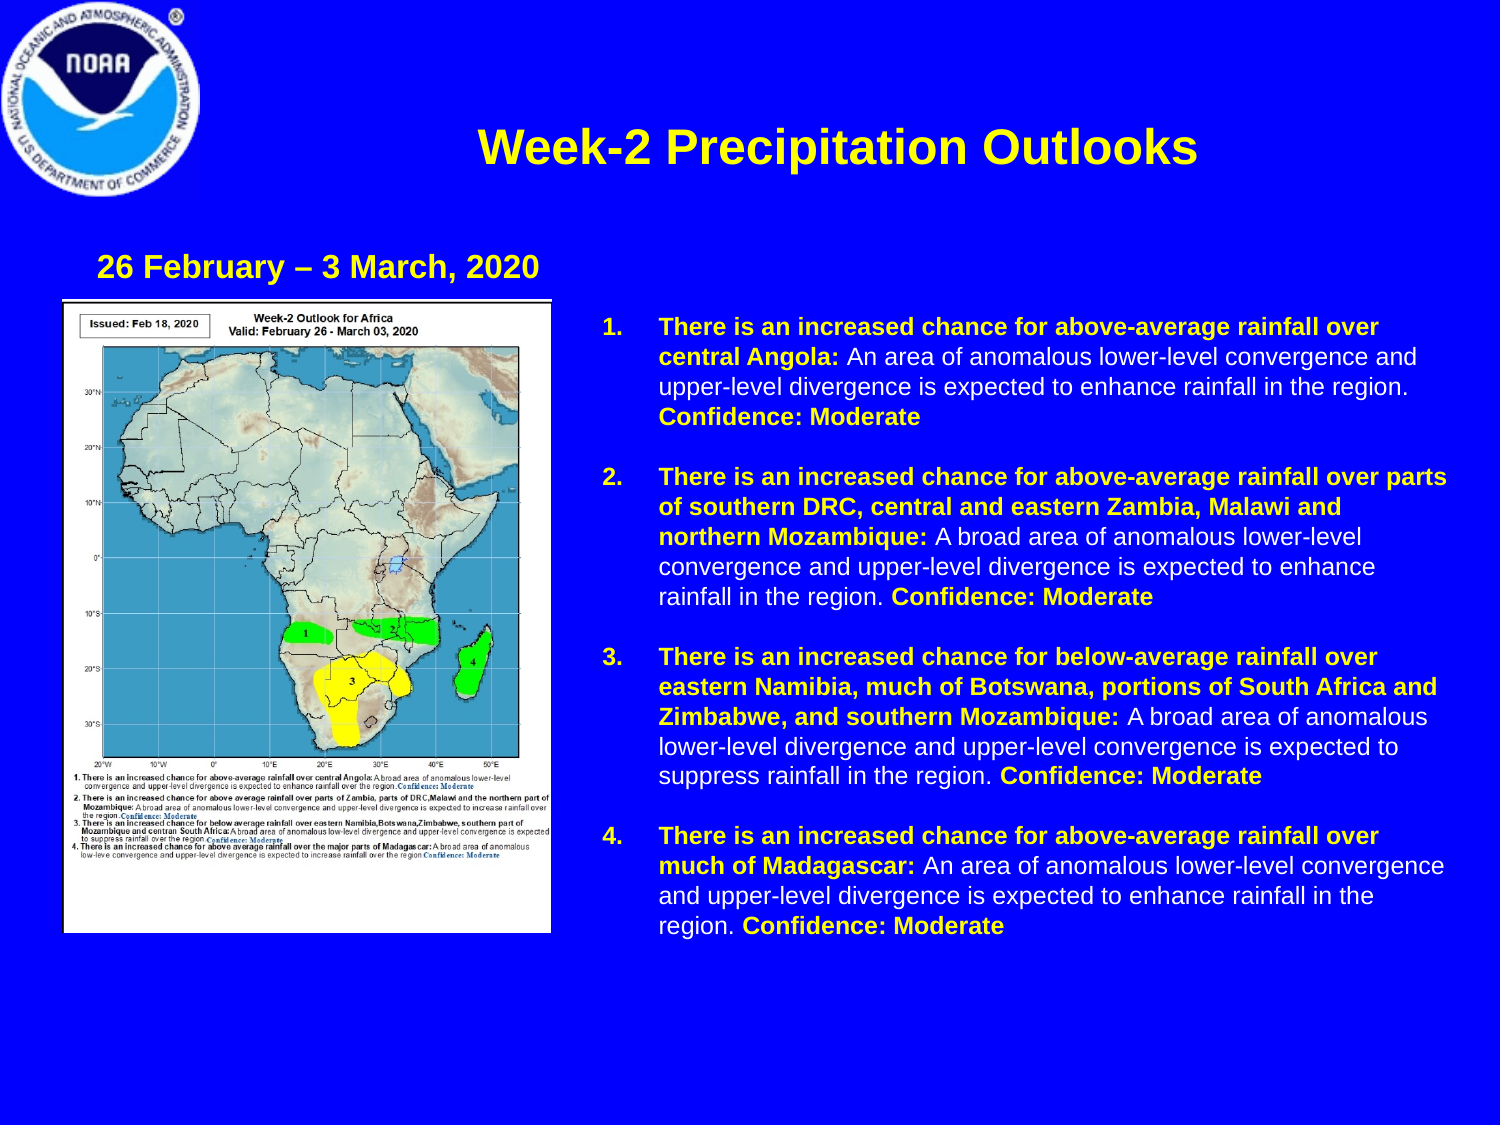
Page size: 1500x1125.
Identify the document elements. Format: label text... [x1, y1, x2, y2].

picture [0, 0, 200, 200]
text_box There is an increased chance for above-average rainfall over central Angola: An area of anomalous lower-level convergence and upper-level divergence is expected to enhance rainfall in the region. Confidence: Moderate There is an increased chance for above-average rainfall over parts of southern DRC, central and eastern Zambia, Malawi and northern Mozambique: A broad area of anomalous lower-level convergence and upper-level divergence is expected to enhance rainfall in the region. Confidence: Moderate There is an increased chance for below-average rainfall over eastern Namibia, much of Botswana, portions of South Africa and Zimbabwe, and southern Mozambique: A broad area of anomalous lower-level divergence and upper-level convergence is expected to suppress rainfall in the region. Confidence: Moderate There is an increased chance for above-average rainfall over much of Madagascar: An area of anomalous lower-level convergence and upper-level divergence is expected to enhance rainfall in the region. Confidence: Moderate [587, 303, 1466, 1037]
text_box Week-2 Precipitation Outlooks [207, 99, 1470, 250]
picture [62, 299, 552, 934]
text_box [472, 293, 503, 298]
text_box 26 February – 3 March, 2020 [37, 237, 600, 293]
